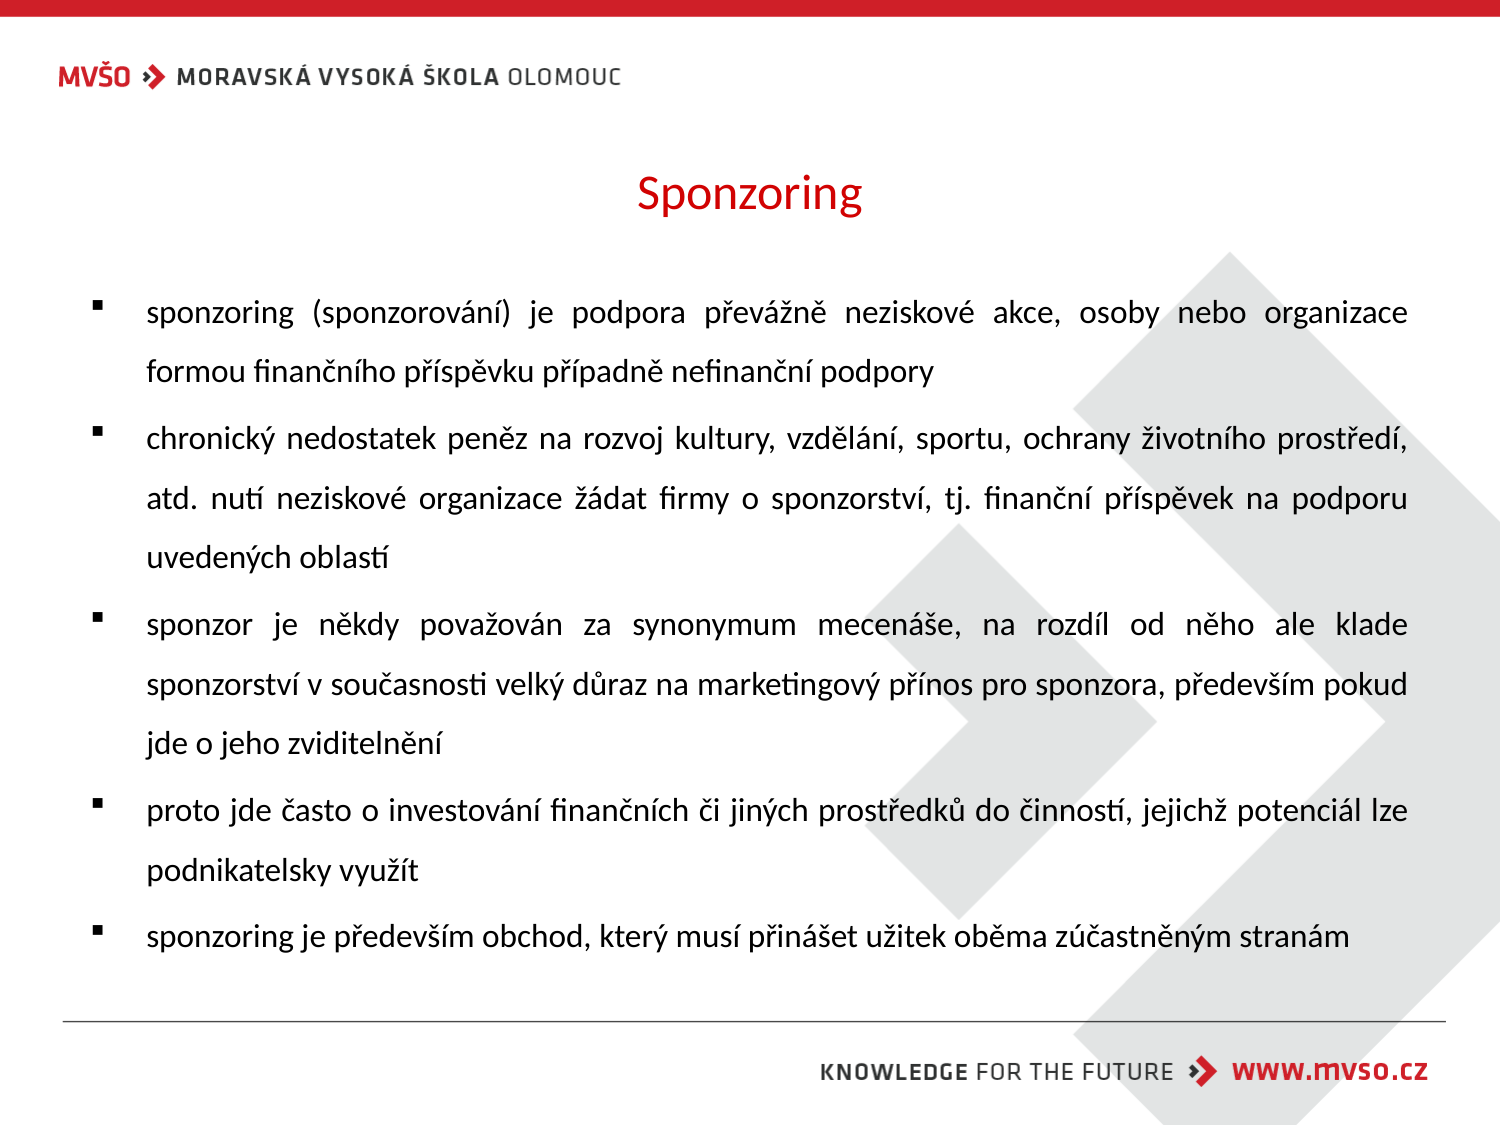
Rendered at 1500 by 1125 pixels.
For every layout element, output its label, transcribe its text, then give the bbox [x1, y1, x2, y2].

title Sponzoring [75, 129, 1425, 250]
picture [0, 0, 1500, 1125]
list sponzoring (sponzorování) je podpora převážně neziskové akce, osoby nebo organizace formou finančního příspěvku případně nefinanční podpory chronický nedostatek peněz na rozvoj kultury, vzdělání, sportu, ochrany životního prostředí, atd. nutí neziskové organizace žádat firmy o sponzorství, tj. finanční příspěvek na podporu uvedených oblastí sponzor je někdy považován za synonymum mecenáše, na rozdíl od něho ale klade sponzorství v současnosti velký důraz na marketingový přínos pro sponzora, především pokud jde o jeho zviditelnění proto jde často o investování finančních či jiných prostředků do činností, jejichž potenciál lze podnikatelsky využít sponzoring je především obchod, který musí přinášet užitek oběma zúčastněným stranám [75, 262, 1425, 1005]
